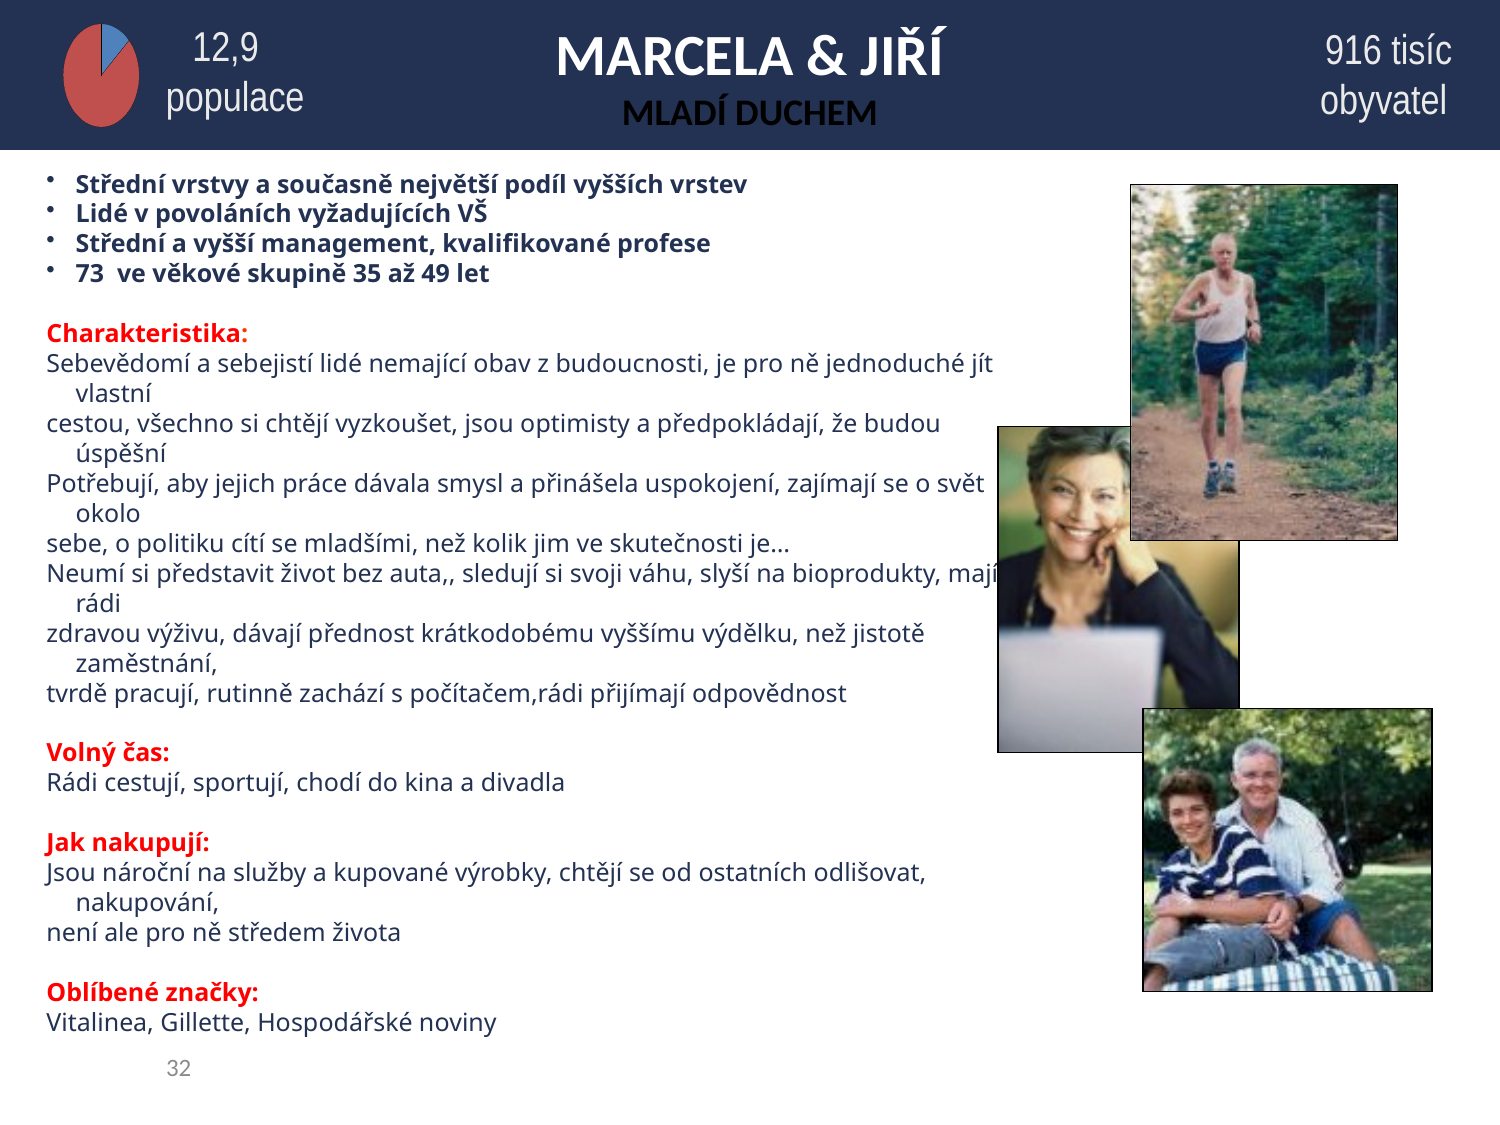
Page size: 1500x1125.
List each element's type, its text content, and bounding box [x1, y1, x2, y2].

slide_number 32 [112, 1044, 207, 1106]
text_box 12,9 populace [88, 11, 372, 127]
picture [998, 185, 1432, 991]
title MARCELA & JIŘÍ MLADÍ DUCHEM [0, 0, 1500, 150]
text_box Střední vrstvy a současně největší podíl vyšších vrstev Lidé v povoláních vyžadujících VŠ Střední a vyšší management, kvalifikované profese 73 ve věkové skupině 35 až 49 let Charakteristika: Sebevědomí a sebejistí lidé nemající obav z budoucnosti, je pro ně jednoduché jít vlastní cestou, všechno si chtějí vyzkoušet, jsou optimisty a předpokládají, že budou úspěšní Potřebují, aby jejich práce dávala smysl a přinášela uspokojení, zajímají se o svět okolo sebe, o politiku cítí se mladšími, než kolik jim ve skutečnosti je… Neumí si představit život bez auta,, sledují si svoji váhu, slyší na bioprodukty, mají rádi zdravou výživu, dávají přednost krátkodobému vyššímu výdělku, než jistotě zaměstnání, tvrdě pracují, rutinně zachází s počítačem,rádi přijímají odpovědnost Volný čas: Rádi cestují, sportují, chodí do kina a divadla Jak nakupují: Jsou nároční na služby a kupované výrobky, chtějí se od ostatních odlišovat, nakupování, není ale pro ně středem života Oblíbené značky: Vitalinea, Gillette, Hospodářské noviny [31, 160, 1047, 1044]
text_box 916 tisíc obyvatel [1268, 15, 1500, 131]
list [32, 22, 172, 130]
